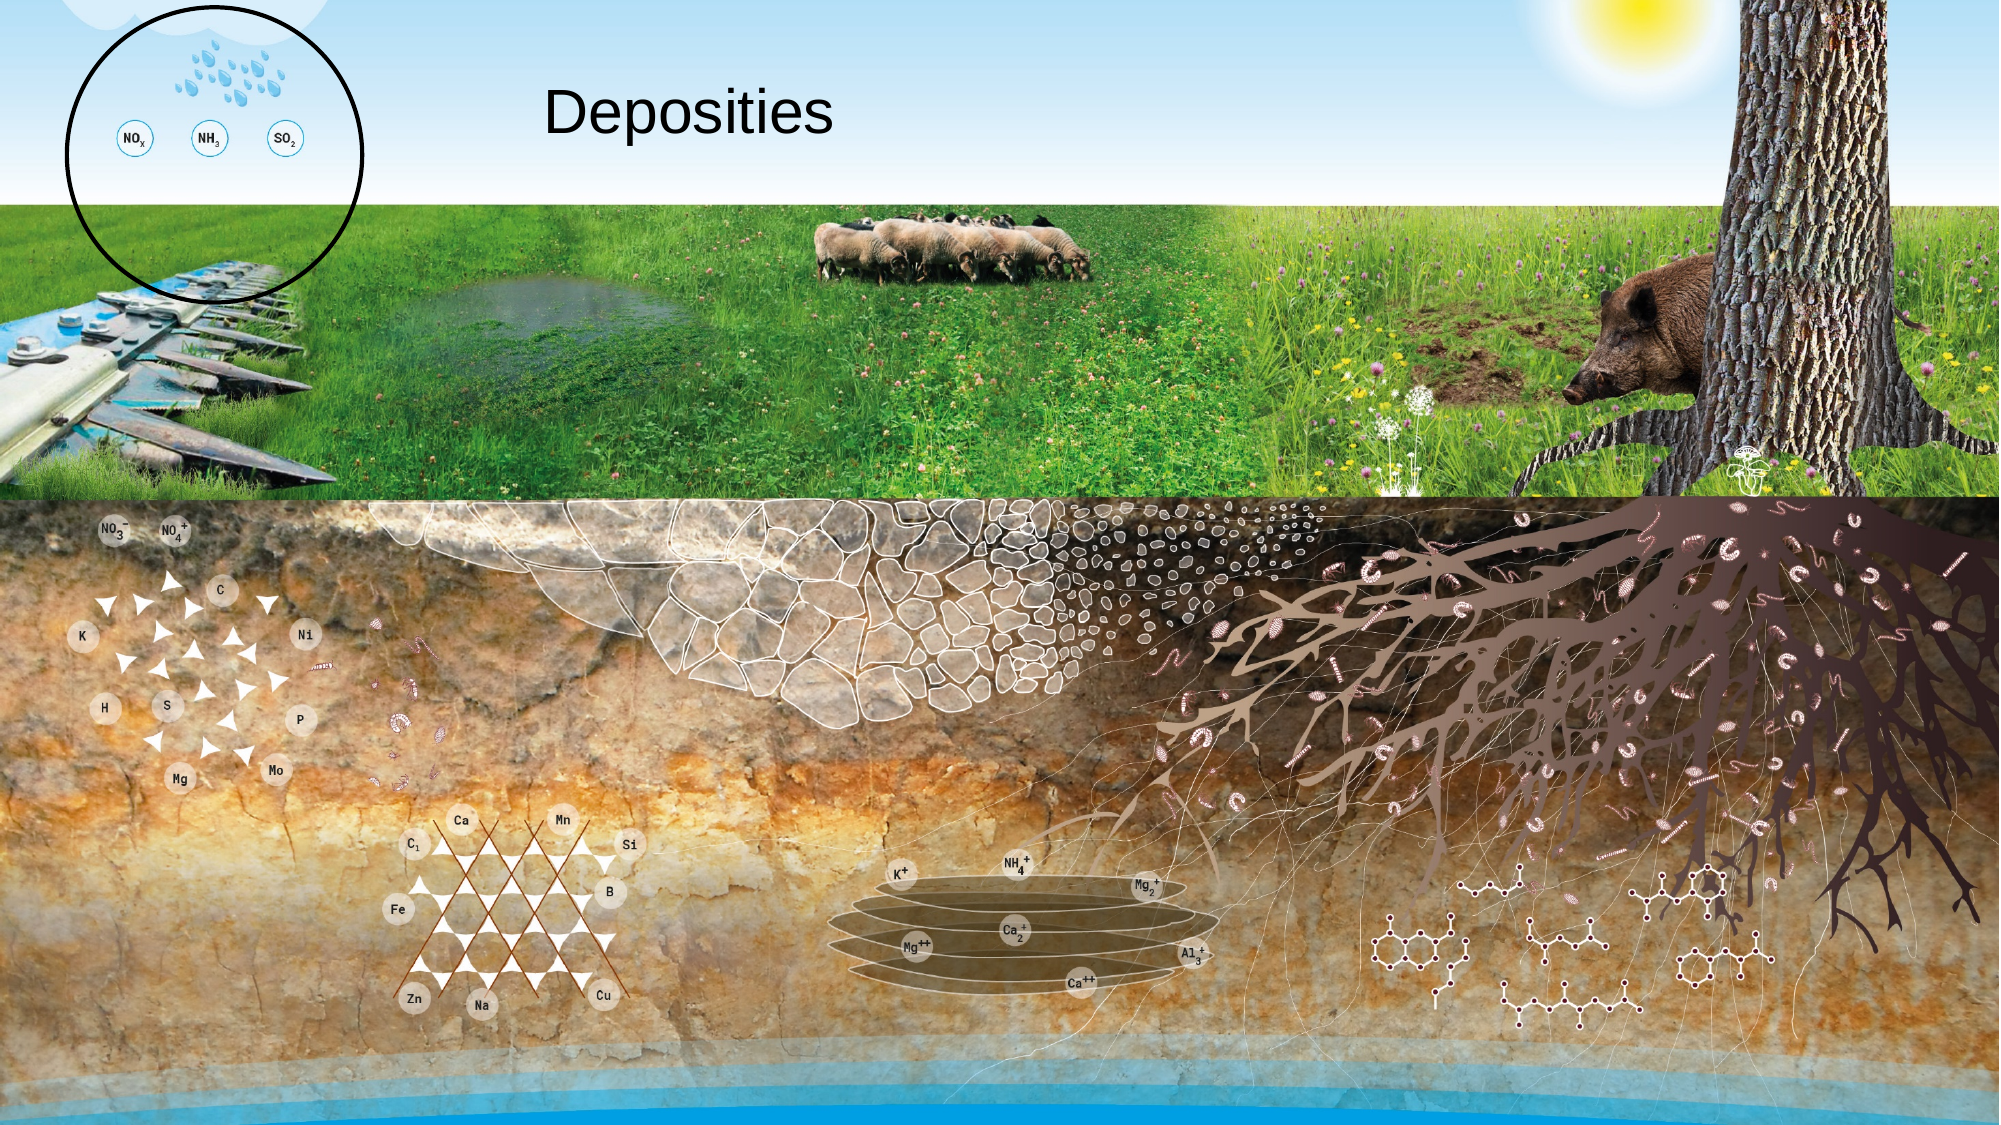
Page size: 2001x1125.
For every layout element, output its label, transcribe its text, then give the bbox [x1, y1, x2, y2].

picture [0, 0, 1999, 1125]
text_box [64, 5, 365, 305]
text_box Deposities [528, 64, 851, 154]
